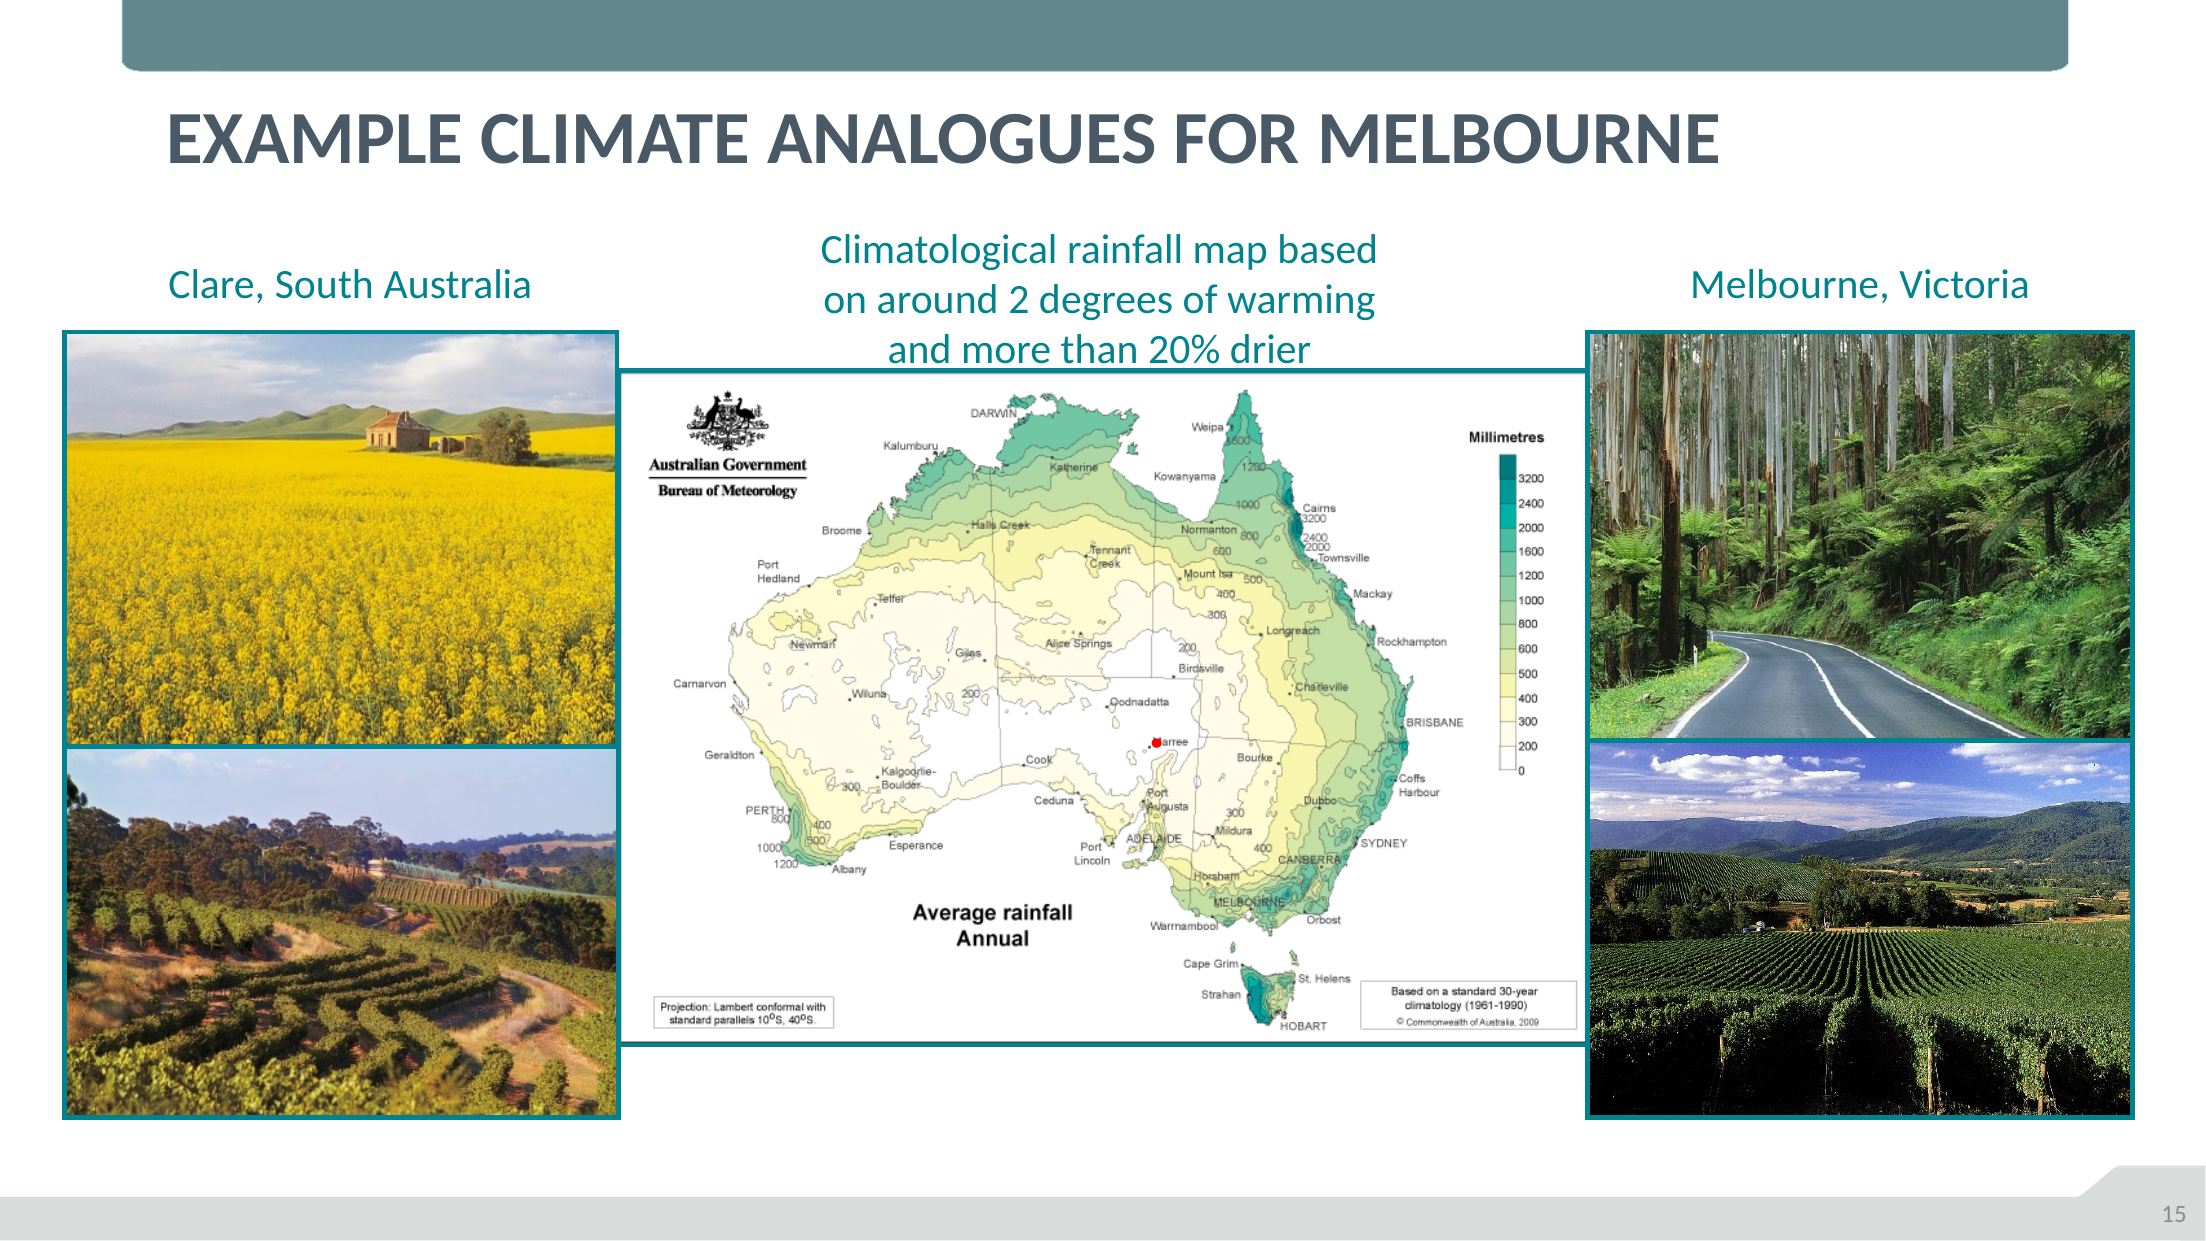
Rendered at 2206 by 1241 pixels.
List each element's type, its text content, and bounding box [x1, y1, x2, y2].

picture [66, 334, 616, 1116]
title EXAMPLE CLIMATE ANALOGUES FOR MELBOURNE [151, 91, 2054, 205]
text_box Climatological rainfall map based on around 2 degrees of warming and more than 20% drier [795, 221, 1404, 372]
text_box Melbourne, Victoria [1643, 271, 2077, 307]
picture [620, 334, 2131, 1116]
text_box Clare, South Australia [80, 271, 621, 307]
